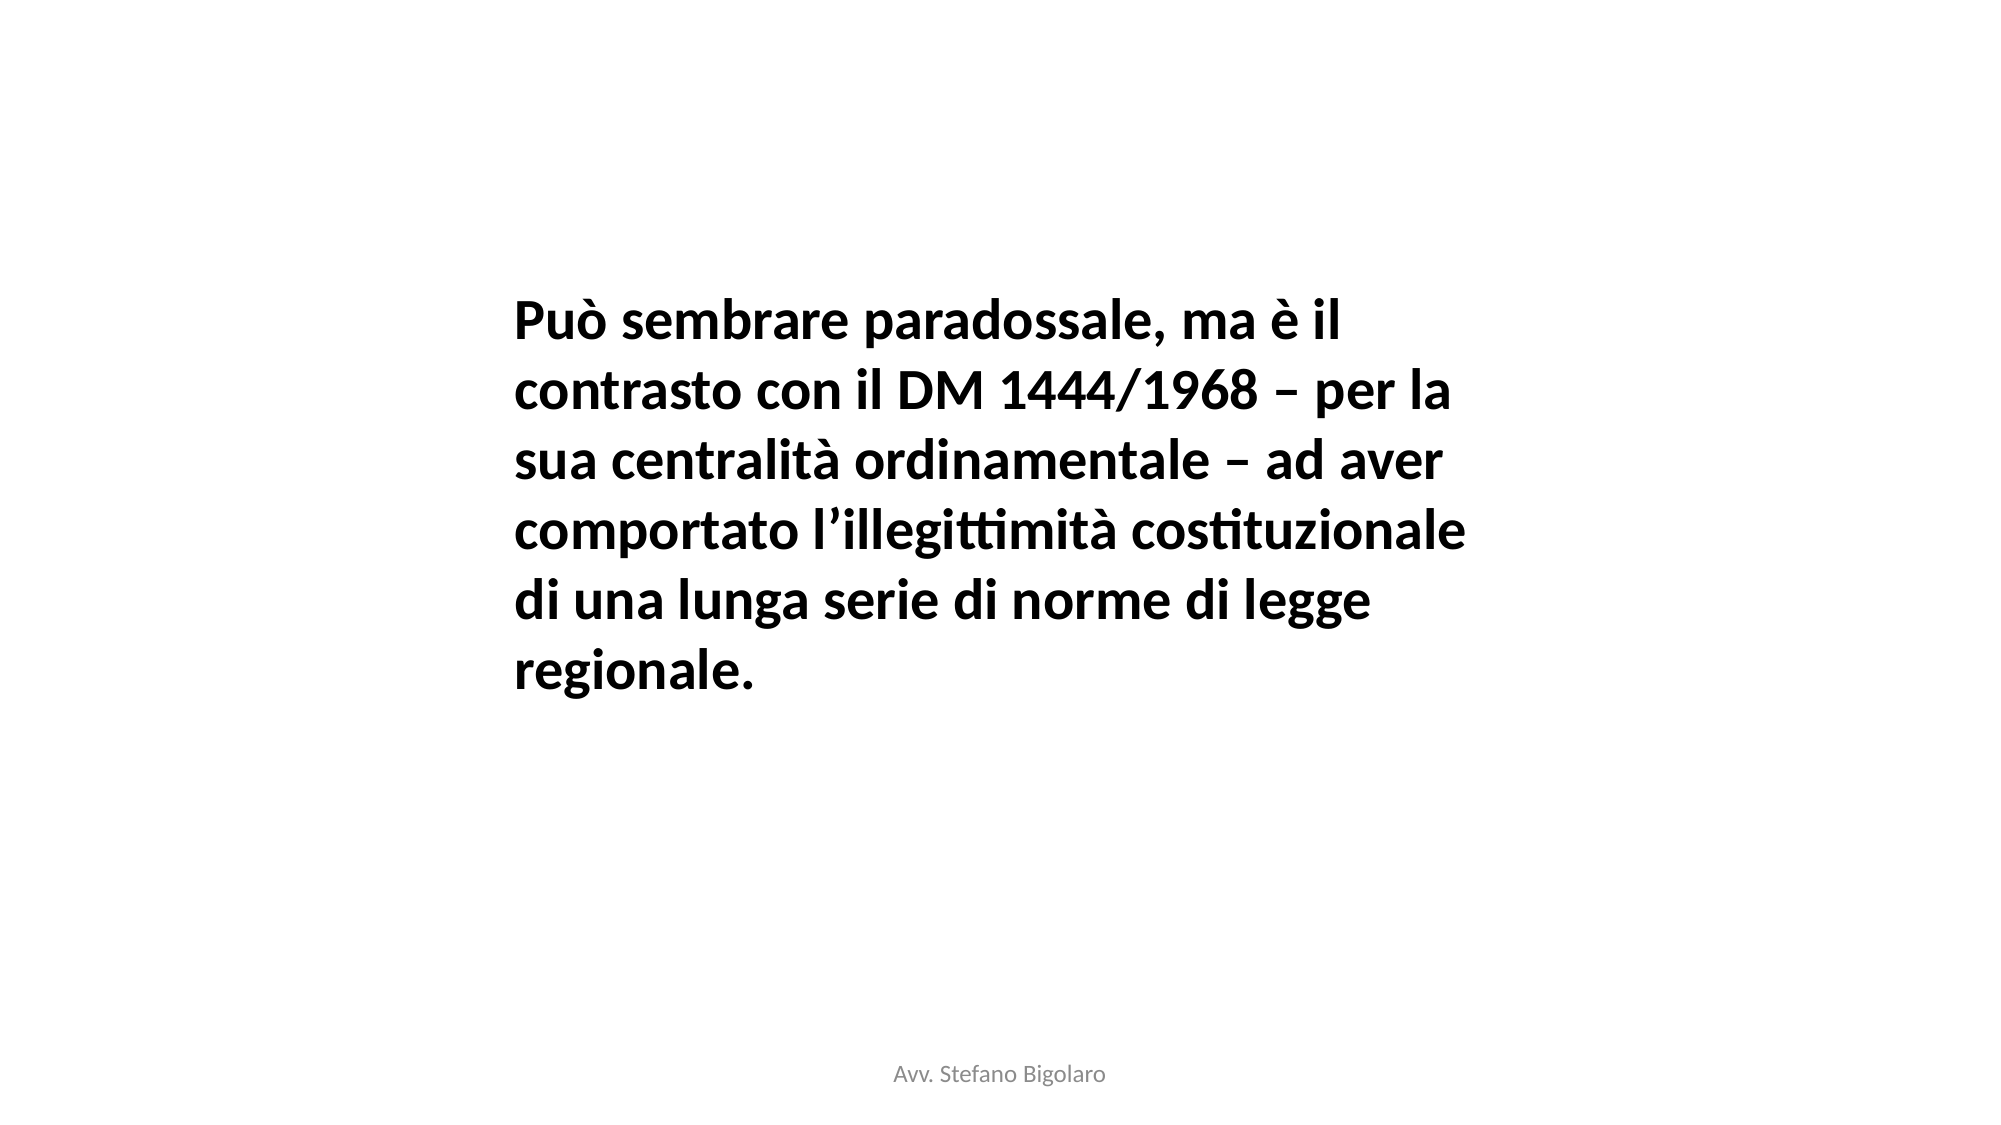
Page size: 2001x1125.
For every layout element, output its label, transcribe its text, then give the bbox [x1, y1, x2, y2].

text_box Può sembrare paradossale, ma è il contrasto con il DM 1444/1968 – per la sua centralità ordinamentale – ad aver comportato l’illegittimità costituzionale di una lunga serie di norme di legge regionale. [500, 214, 1500, 829]
footer Avv. Stefano Bigolaro [662, 1042, 1338, 1103]
